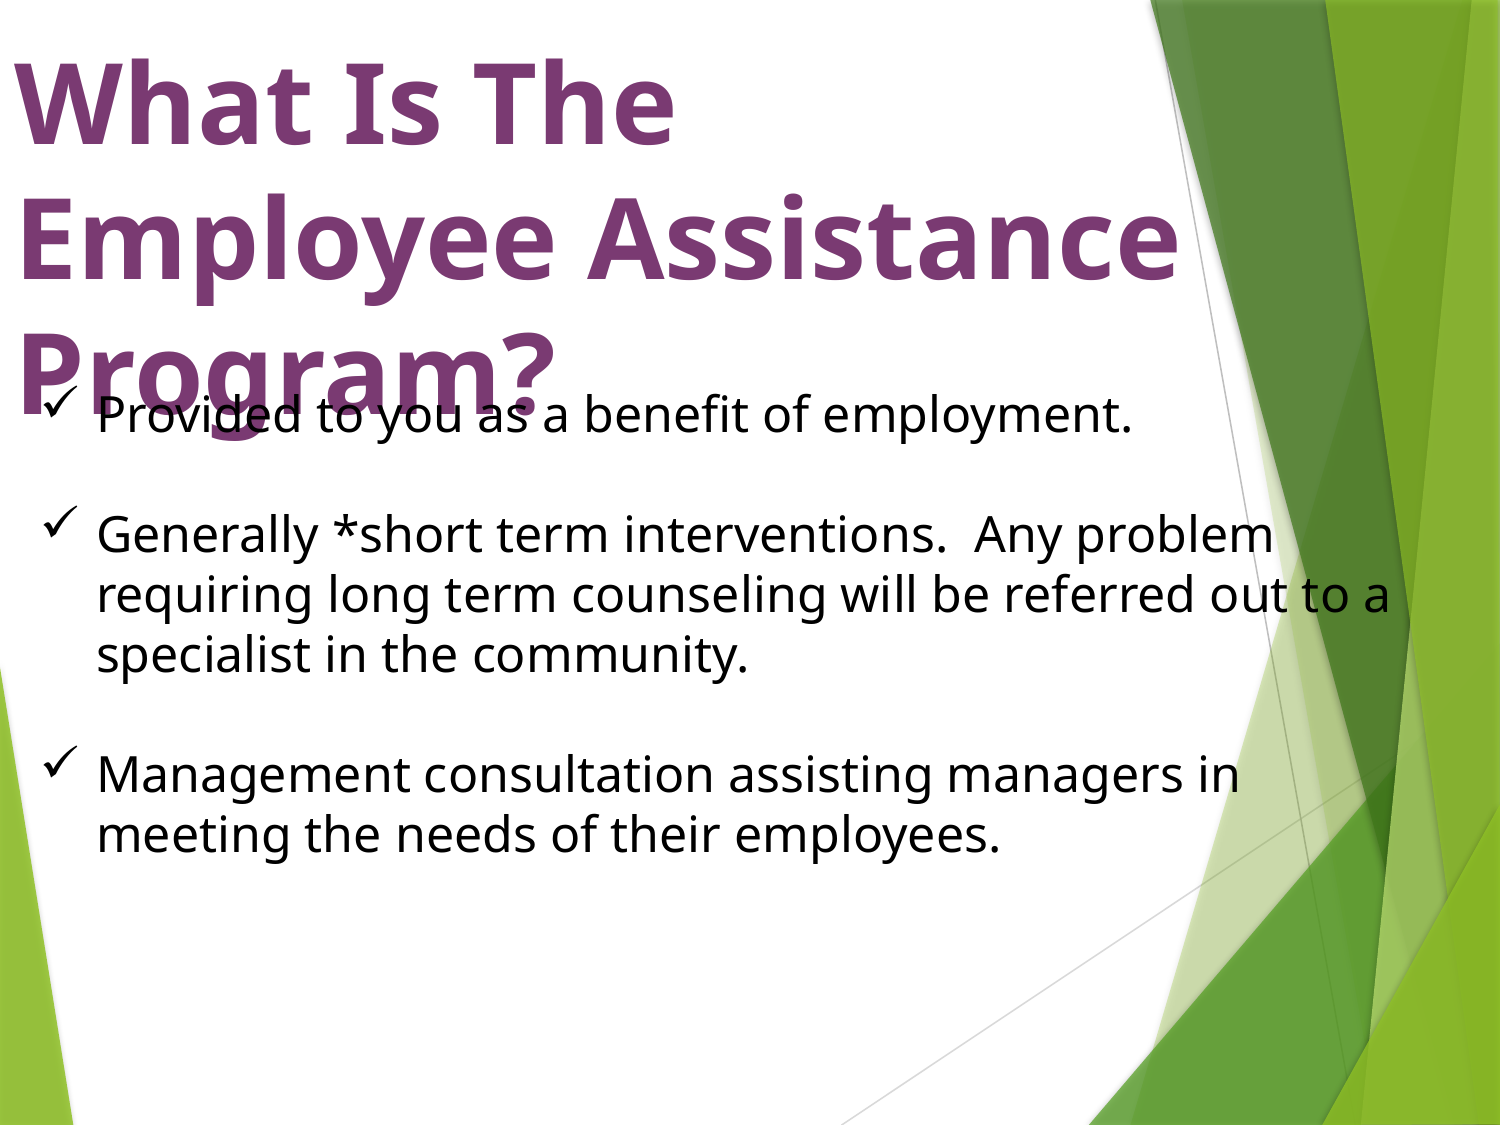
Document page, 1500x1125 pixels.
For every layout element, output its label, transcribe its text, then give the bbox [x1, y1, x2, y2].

text_box Provided to you as a benefit of employment. Generally *short term interventions. Any problem requiring long term counseling will be referred out to a specialist in the community. Management consultation assisting managers in meeting the needs of their employees. [24, 374, 1450, 870]
text_box What Is The Employee Assistance Program? [0, 24, 1213, 445]
